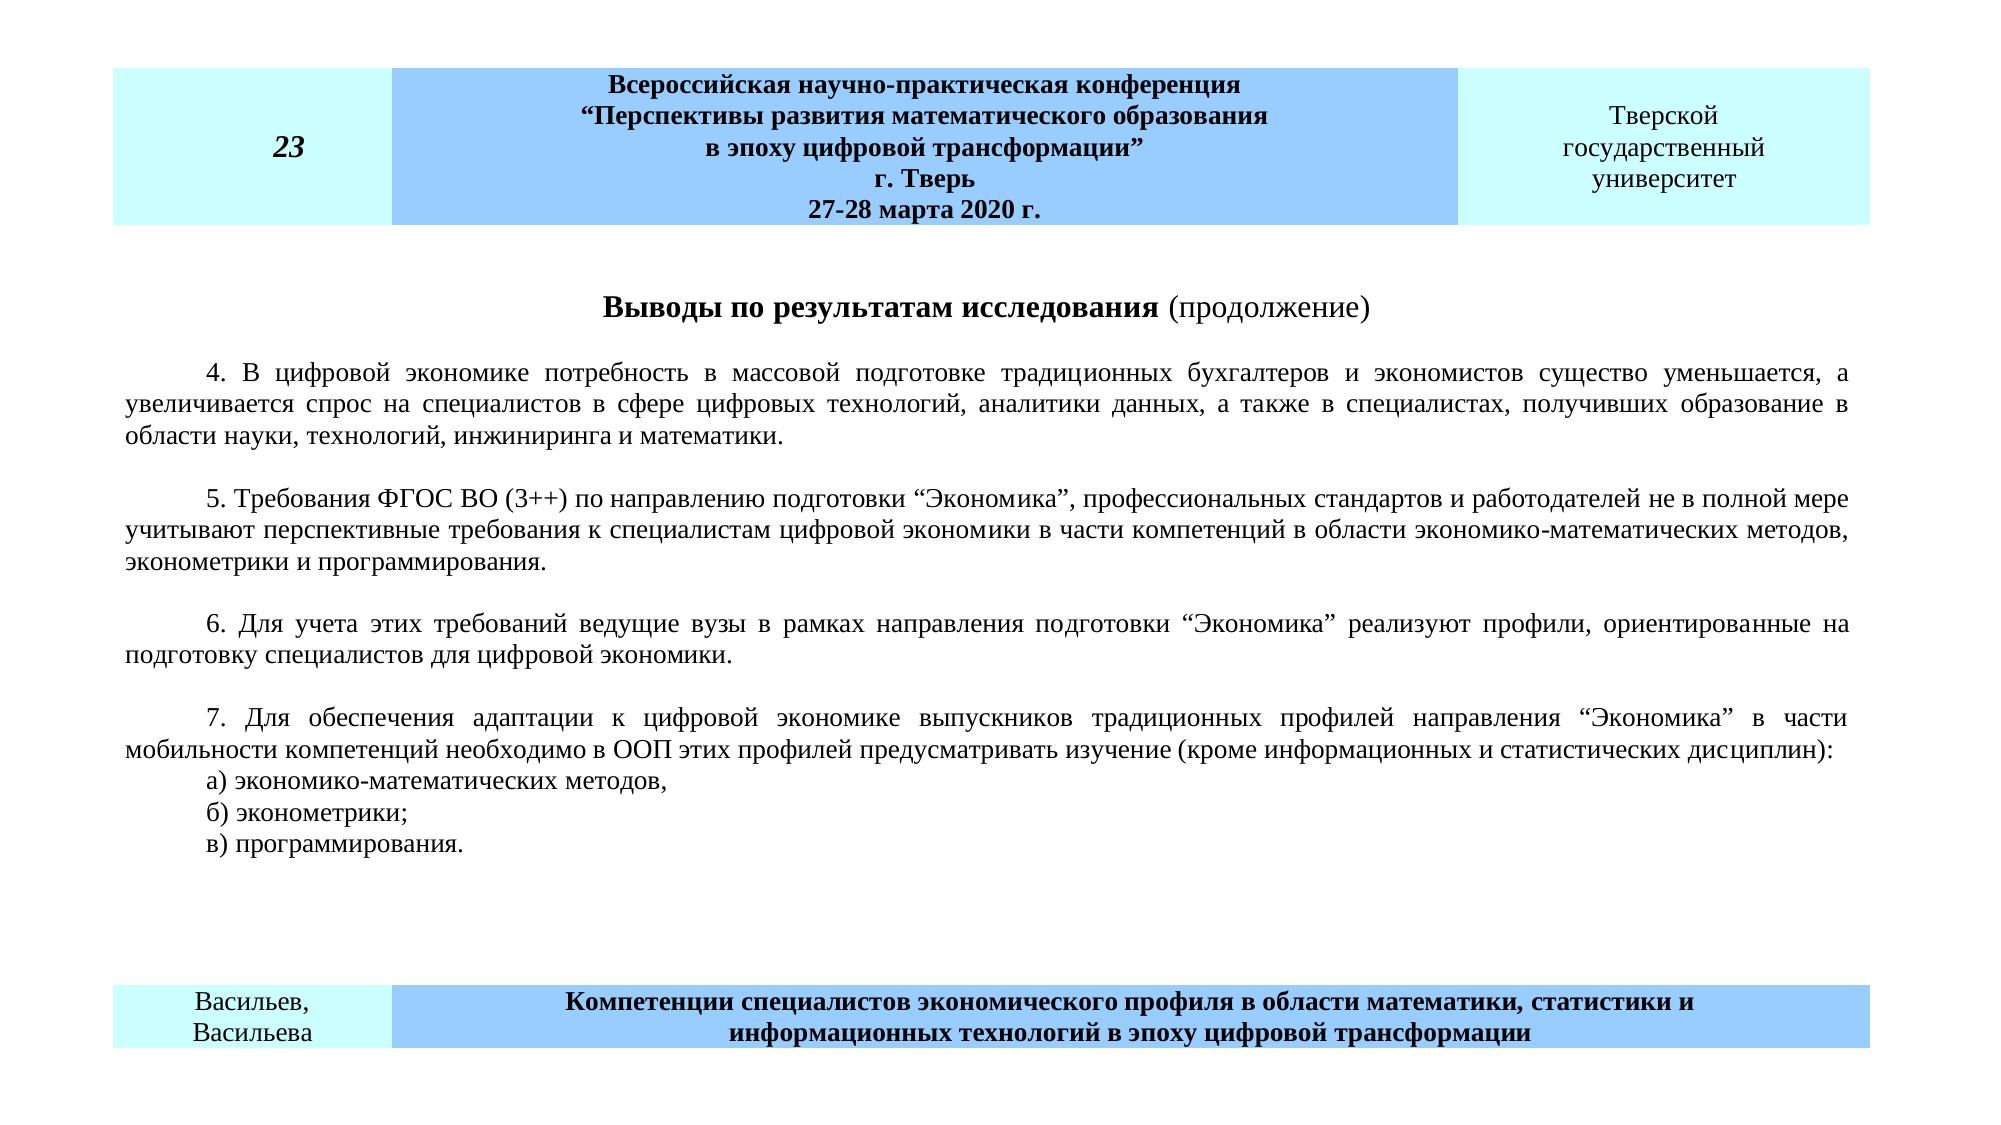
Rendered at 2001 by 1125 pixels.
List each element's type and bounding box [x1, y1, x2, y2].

text_box [111, 36, 1875, 1079]
